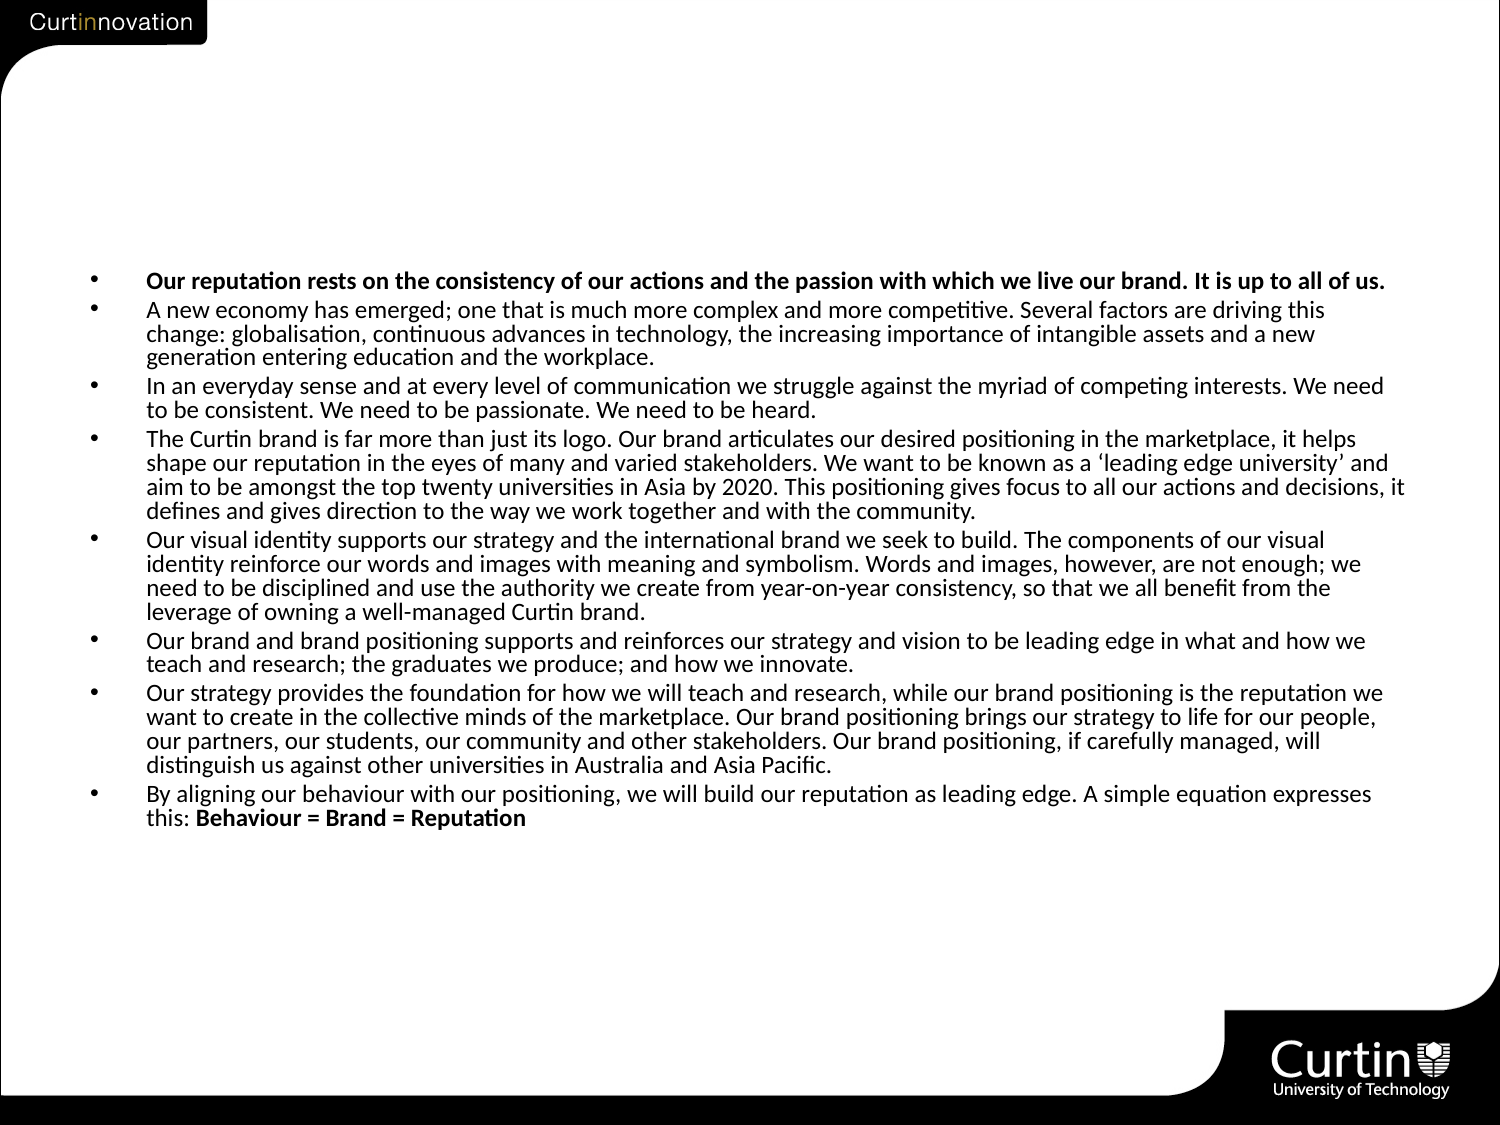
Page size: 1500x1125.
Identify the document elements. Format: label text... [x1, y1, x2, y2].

list Our reputation rests on the consistency of our actions and the passion with which we live our brand. It is up to all of us. A new economy has emerged; one that is much more complex and more competitive. Several factors are driving this change: globalisation, continuous advances in technology, the increasing importance of intangible assets and a new generation entering education and the workplace. In an everyday sense and at every level of communication we struggle against the myriad of competing interests. We need to be consistent. We need to be passionate. We need to be heard. The Curtin brand is far more than just its logo. Our brand articulates our desired positioning in the marketplace, it helps shape our reputation in the eyes of many and varied stakeholders. We want to be known as a ‘leading edge university’ and aim to be amongst the top twenty universities in Asia by 2020. This positioning gives focus to all our actions and decisions, it defines and gives direction to the way we work together and with the community. Our visual identity supports our strategy and the international brand we seek to build. The components of our visual identity reinforce our words and images with meaning and symbolism. Words and images, however, are not enough; we need to be disciplined and use the authority we create from year-on-year consistency, so that we all benefit from the leverage of owning a well-managed Curtin brand. Our brand and brand positioning supports and reinforces our strategy and vision to be leading edge in what and how we teach and research; the graduates we produce; and how we innovate. Our strategy provides the foundation for how we will teach and research, while our brand positioning is the reputation we want to create in the collective minds of the marketplace. Our brand positioning brings our strategy to life for our people, our partners, our students, our community and other stakeholders. Our brand positioning, if carefully managed, will distinguish us against other universities in Australia and Asia Pacific. By aligning our behaviour with our positioning, we will build our reputation as leading edge. A simple equation expresses this: Behaviour = Brand = Reputation [75, 262, 1425, 1005]
picture [0, 0, 1500, 1125]
